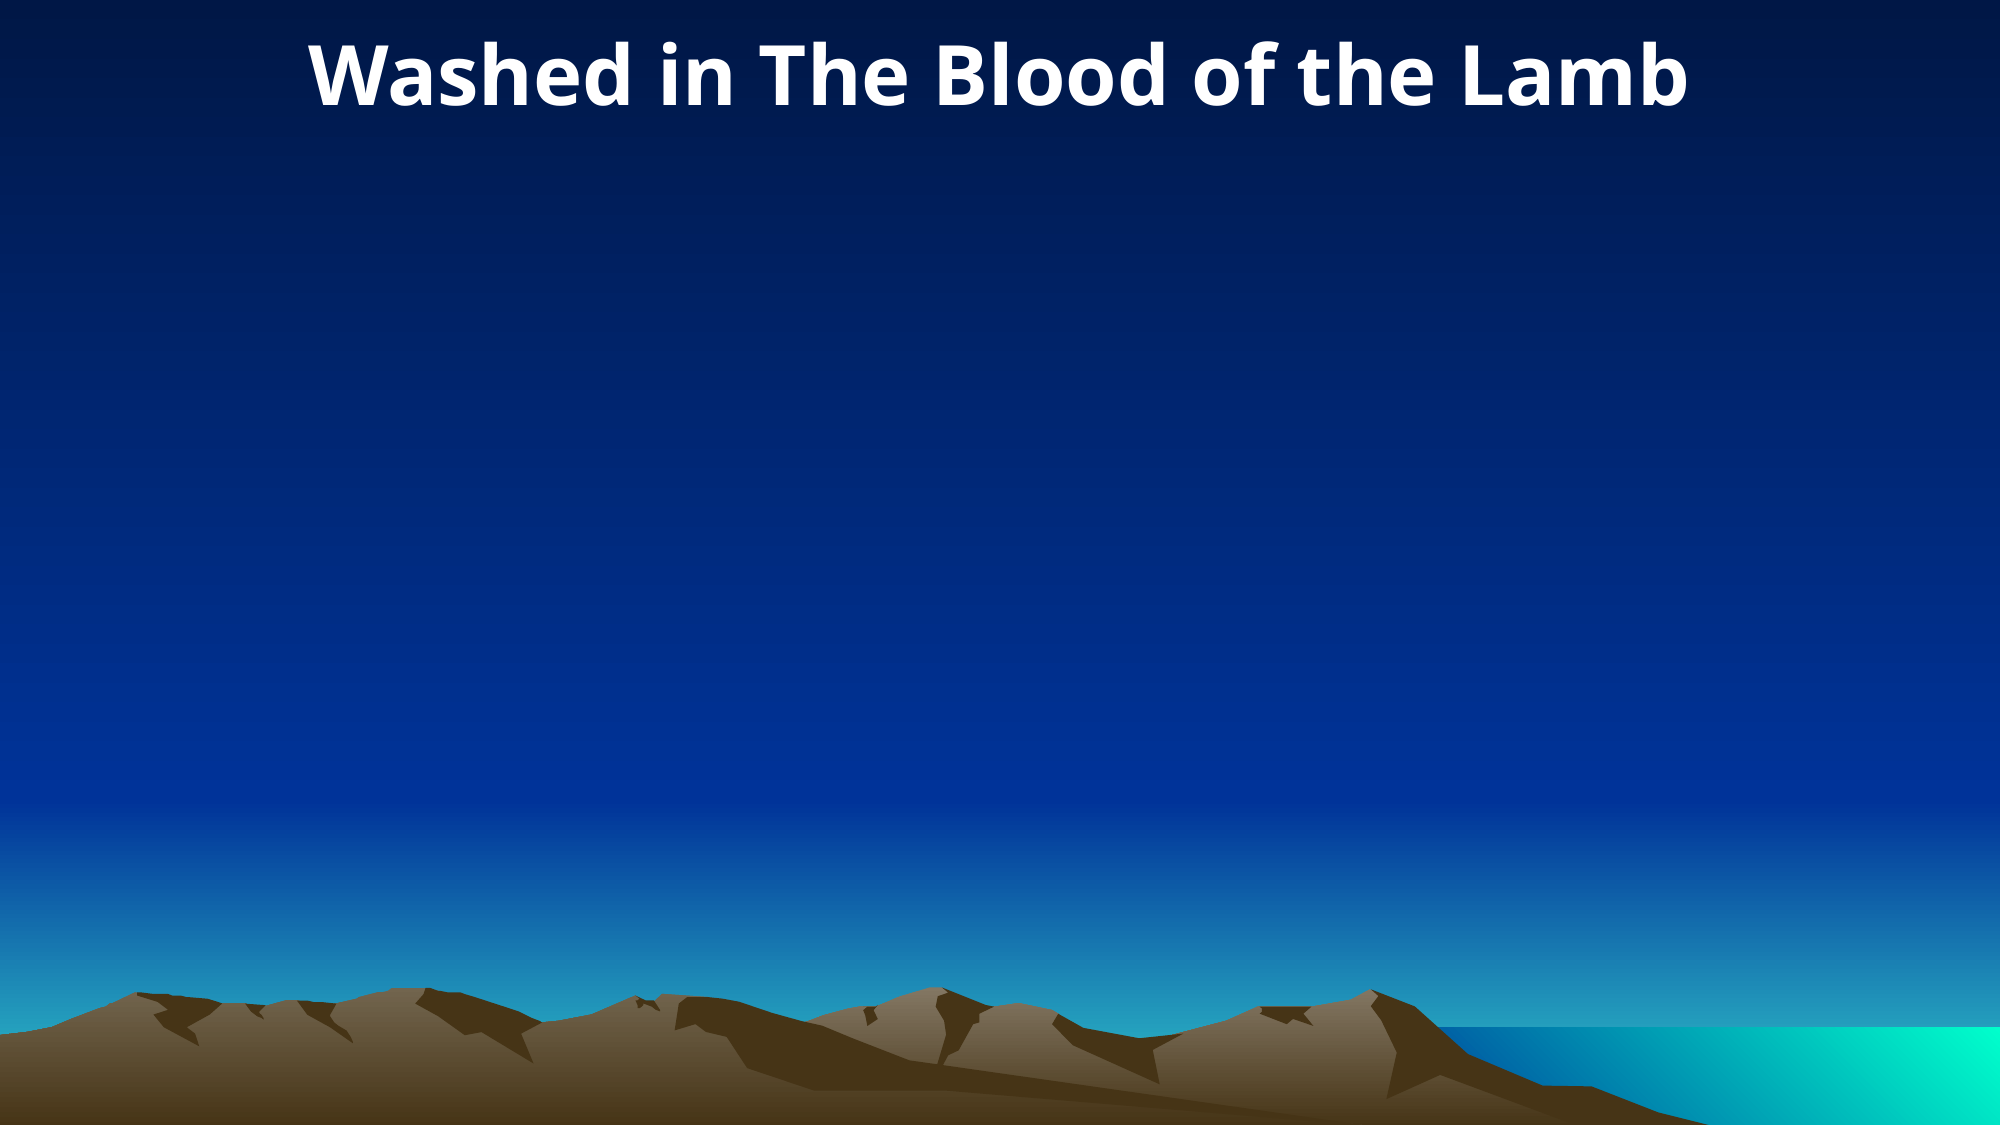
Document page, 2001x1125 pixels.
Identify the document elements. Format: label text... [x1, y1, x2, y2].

text_box Washed in The Blood of the Lamb [0, 0, 2000, 825]
